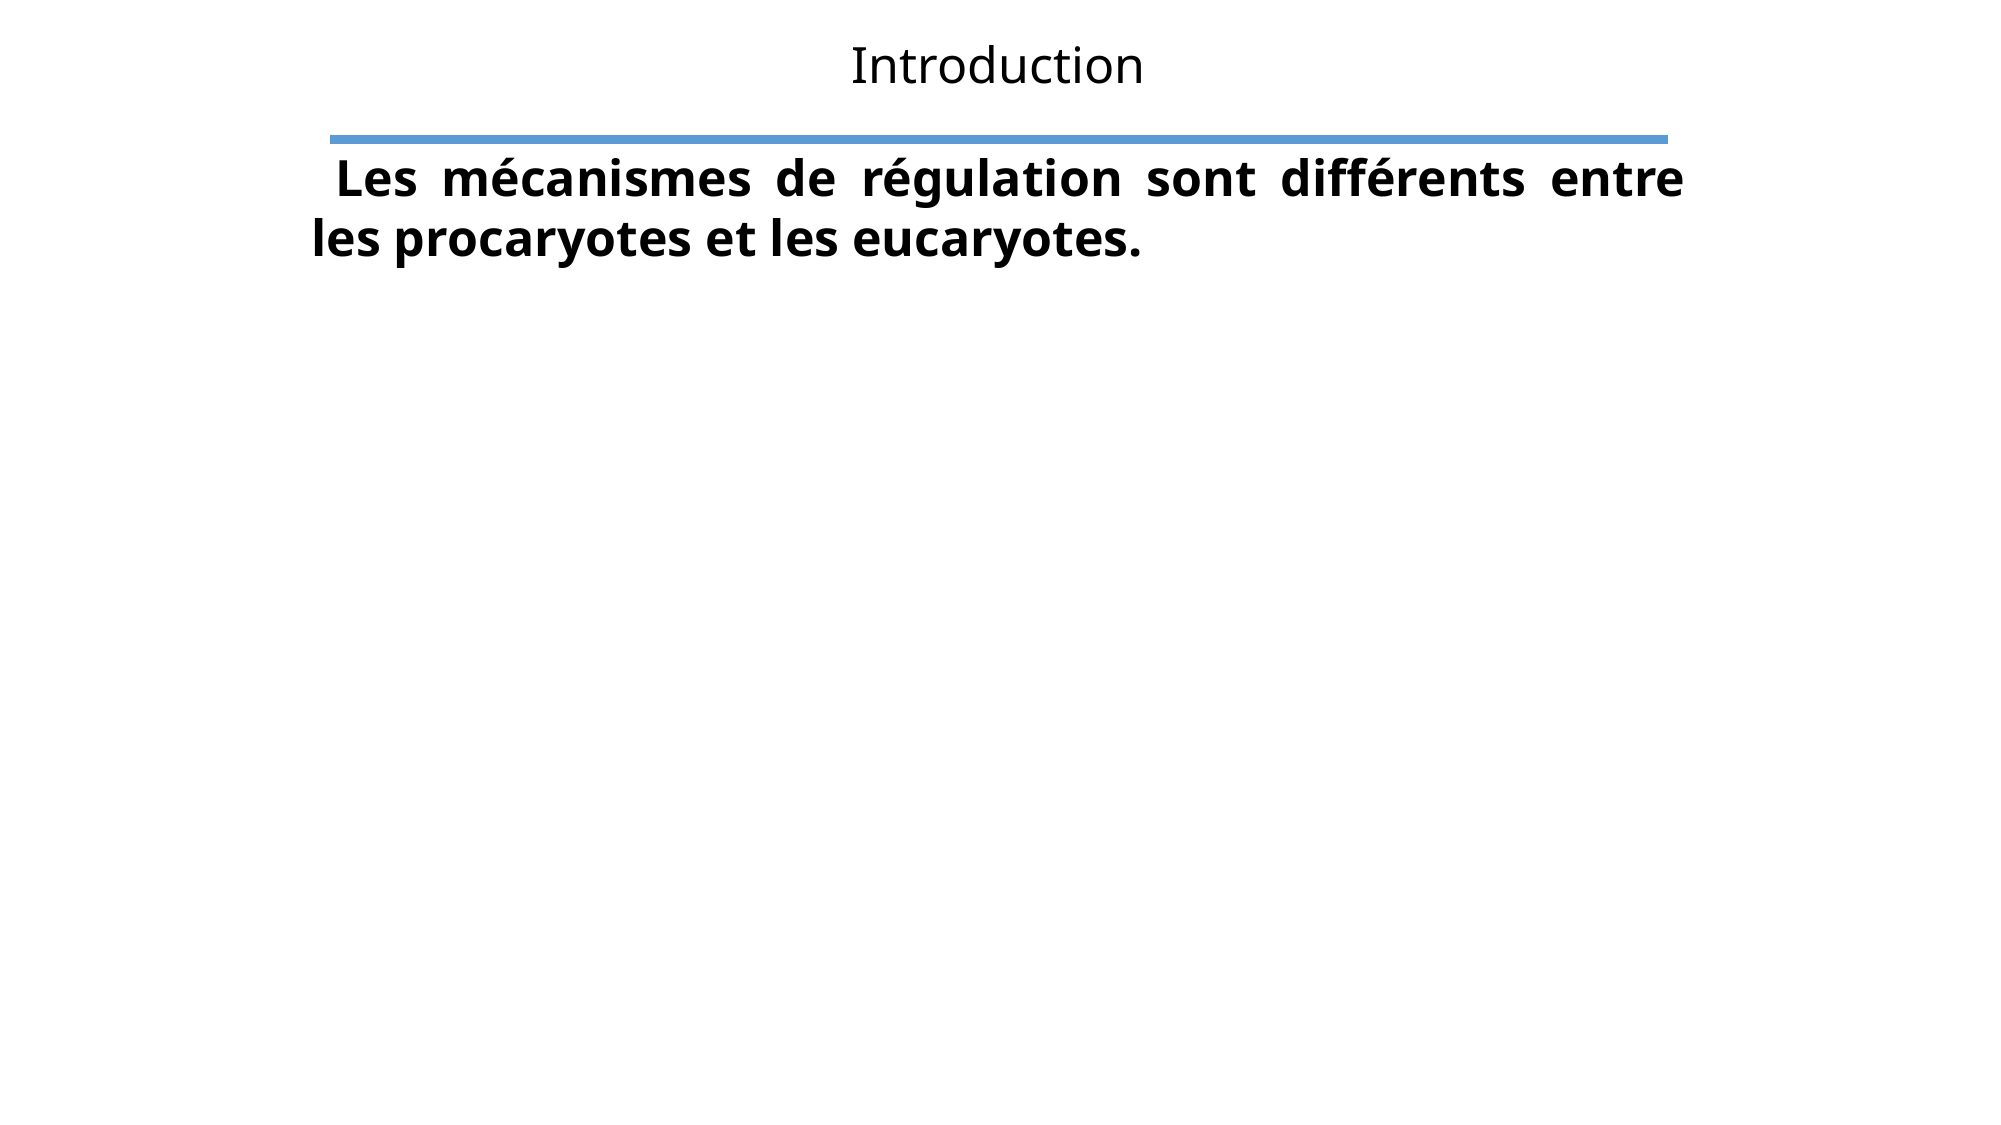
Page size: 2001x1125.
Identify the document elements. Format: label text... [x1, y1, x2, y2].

text_box Introduction [416, 26, 1581, 102]
text_box Les mécanismes de régulation sont différents entre les procaryotes et les eucaryotes. [296, 139, 1701, 275]
